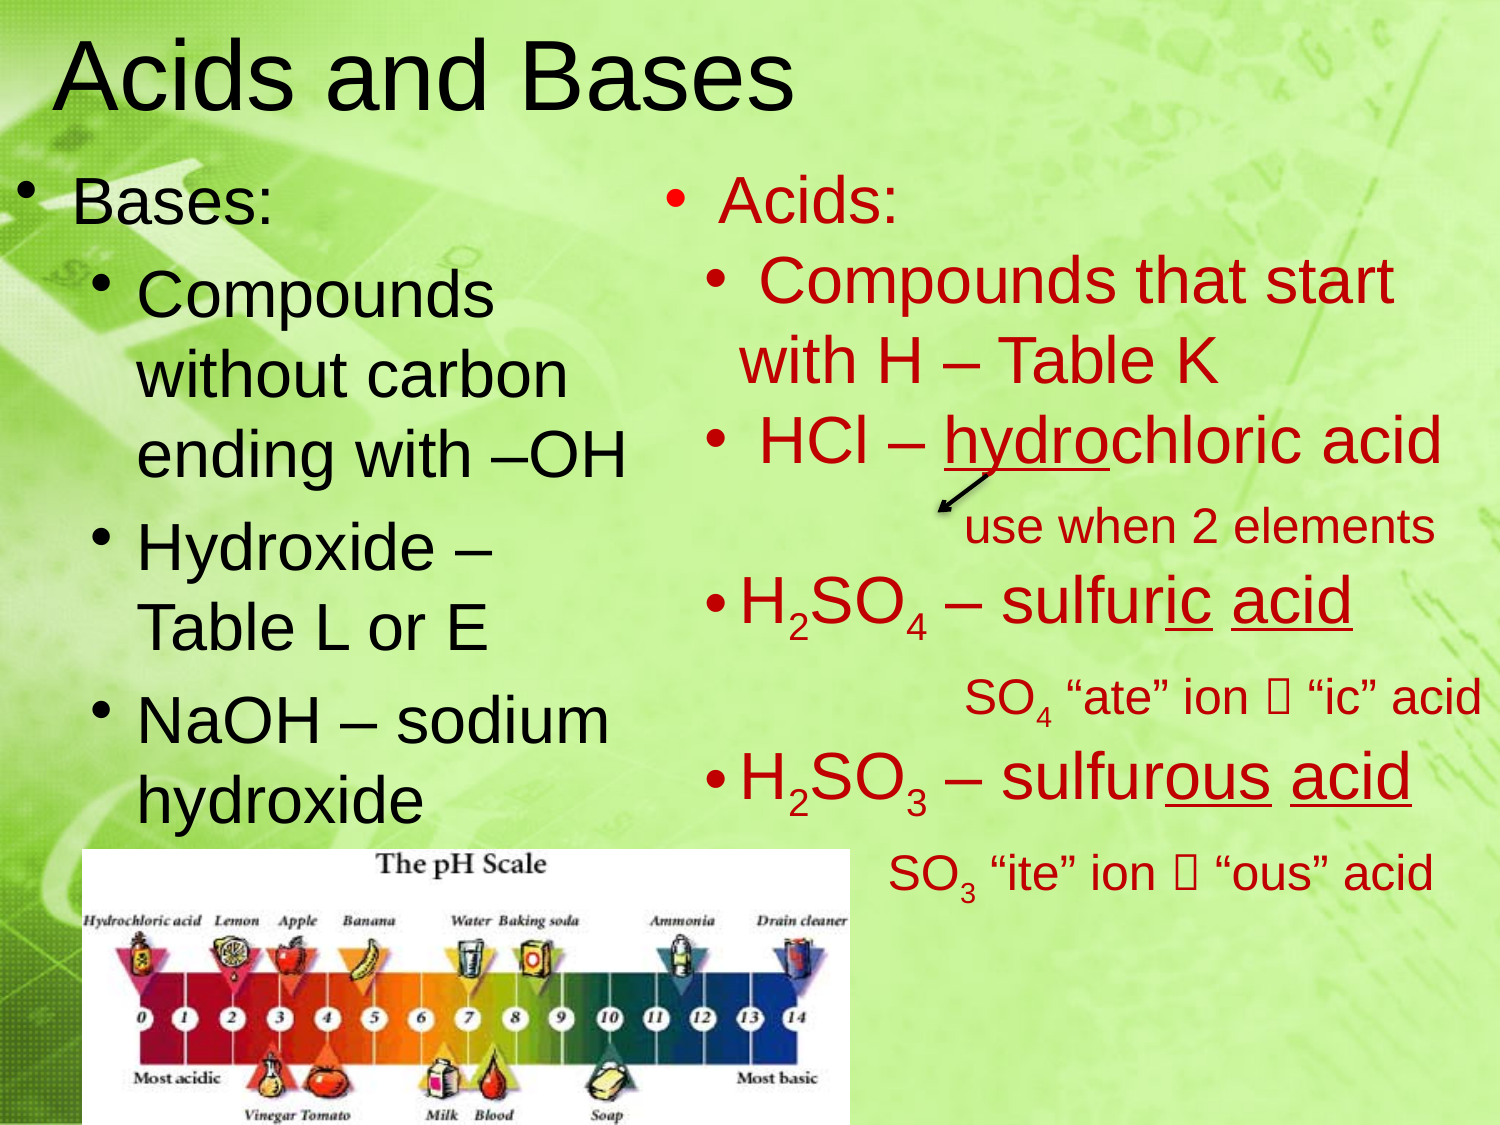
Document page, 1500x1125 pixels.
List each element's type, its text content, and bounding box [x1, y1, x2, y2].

text_box Acids: Compounds that start with H – Table K HCl – hydrochloric acid use when 2 elements H2SO4 – sulfuric acid SO4 “ate” ion  “ic” acid H2SO3 – sulfurous acid SO3 “ite” ion  “ous” acid [650, 149, 1500, 997]
title Acids and Bases [37, 0, 1463, 138]
picture [0, 849, 1500, 1125]
list Bases: Compounds without carbon ending with –OH Hydroxide – Table L or E NaOH – sodium hydroxide [0, 149, 650, 1088]
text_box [937, 474, 988, 513]
picture [0, 0, 1500, 149]
